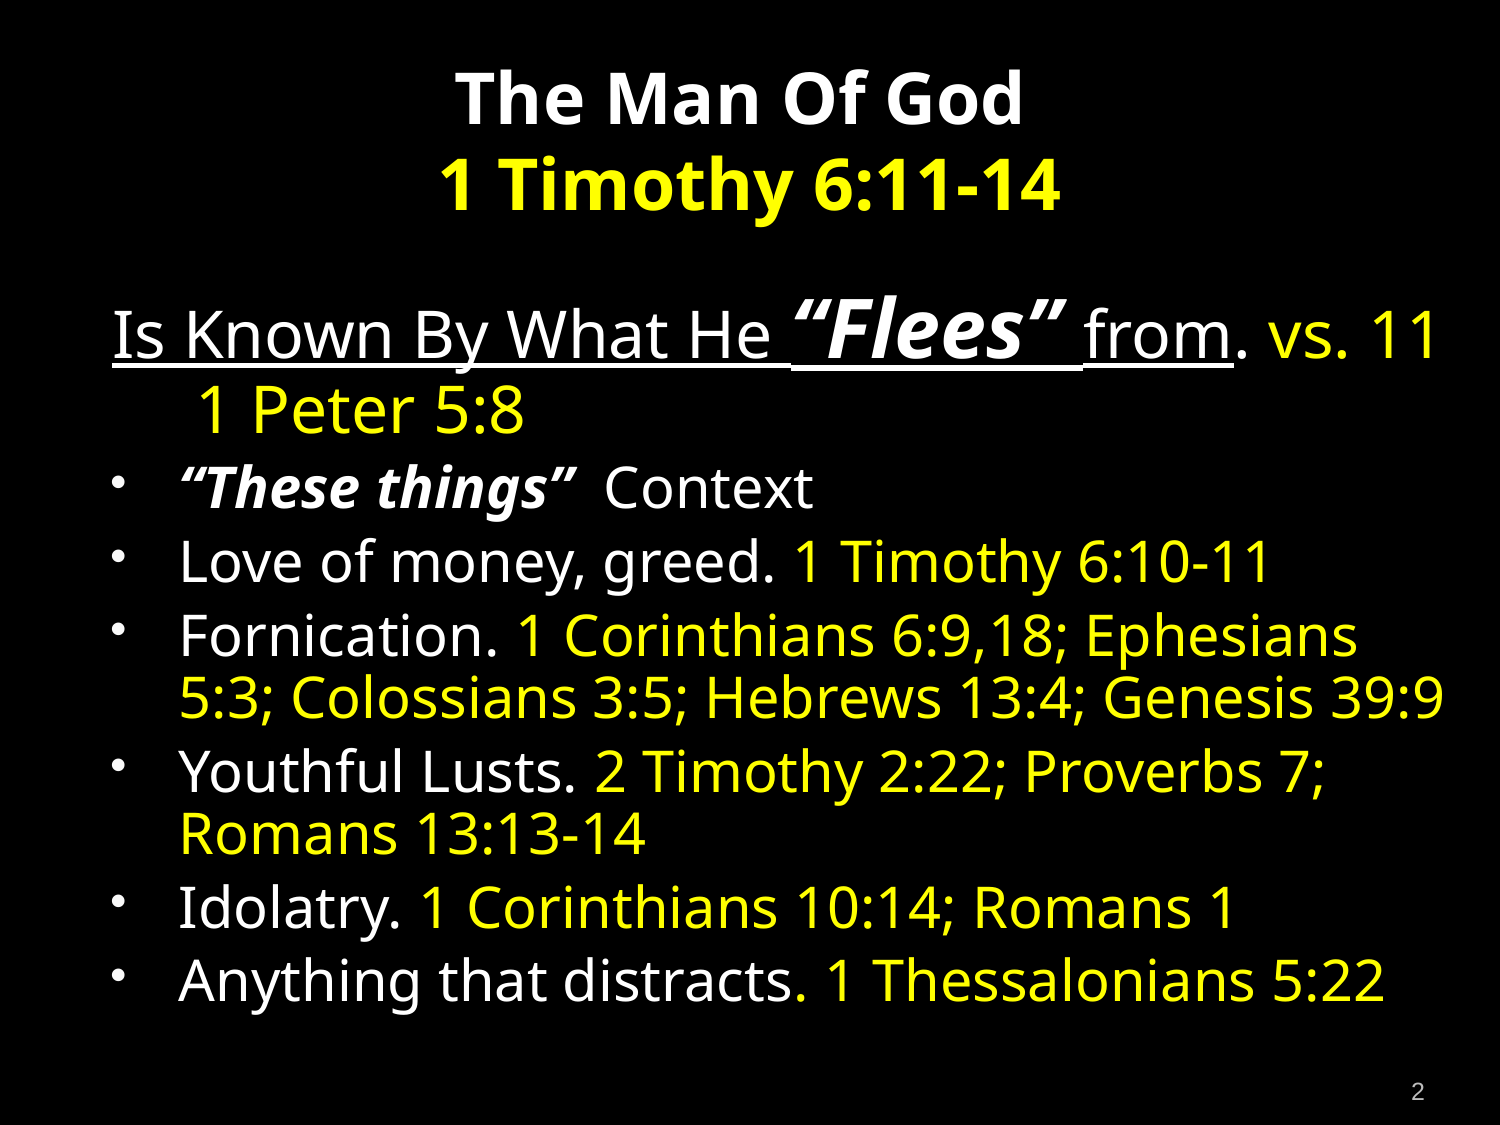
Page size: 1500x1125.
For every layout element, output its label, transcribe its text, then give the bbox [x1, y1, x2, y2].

list Is Known By What He “Flees” from. vs. 11 1 Peter 5:8 “These things” Context Love of money, greed. 1 Timothy 6:10-11 Fornication. 1 Corinthians 6:9,18; Ephesians 5:3; Colossians 3:5; Hebrews 13:4; Genesis 39:9 Youthful Lusts. 2 Timothy 2:22; Proverbs 7; Romans 13:13-14 Idolatry. 1 Corinthians 10:14; Romans 1 Anything that distracts. 1 Thessalonians 5:22 [75, 279, 1463, 1080]
title The Man Of God 1 Timothy 6:11-14 [75, 45, 1425, 233]
slide_number 2 [1299, 1052, 1425, 1113]
